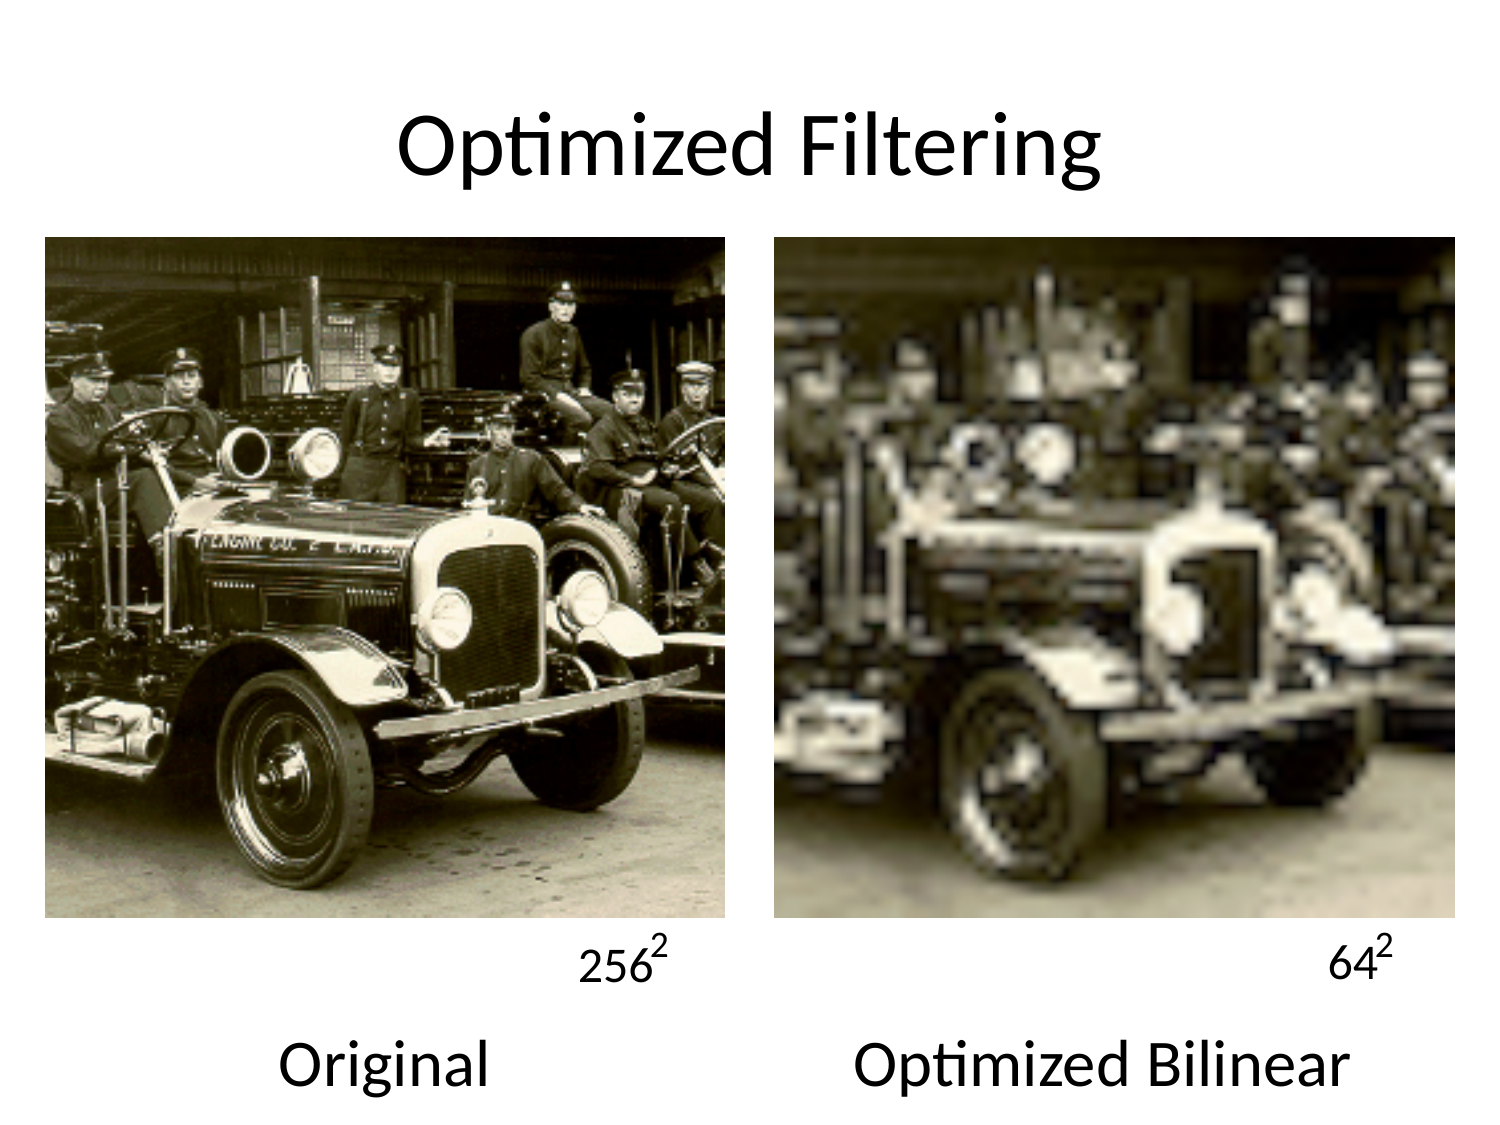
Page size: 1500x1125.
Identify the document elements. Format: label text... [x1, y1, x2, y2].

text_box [562, 912, 685, 1001]
picture [774, 237, 1456, 918]
title Optimized Filtering [75, 45, 1425, 233]
text_box Optimized Bilinear [650, 1012, 1500, 1108]
text_box Original [0, 1012, 650, 1108]
picture [44, 237, 726, 918]
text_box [1312, 912, 1410, 999]
